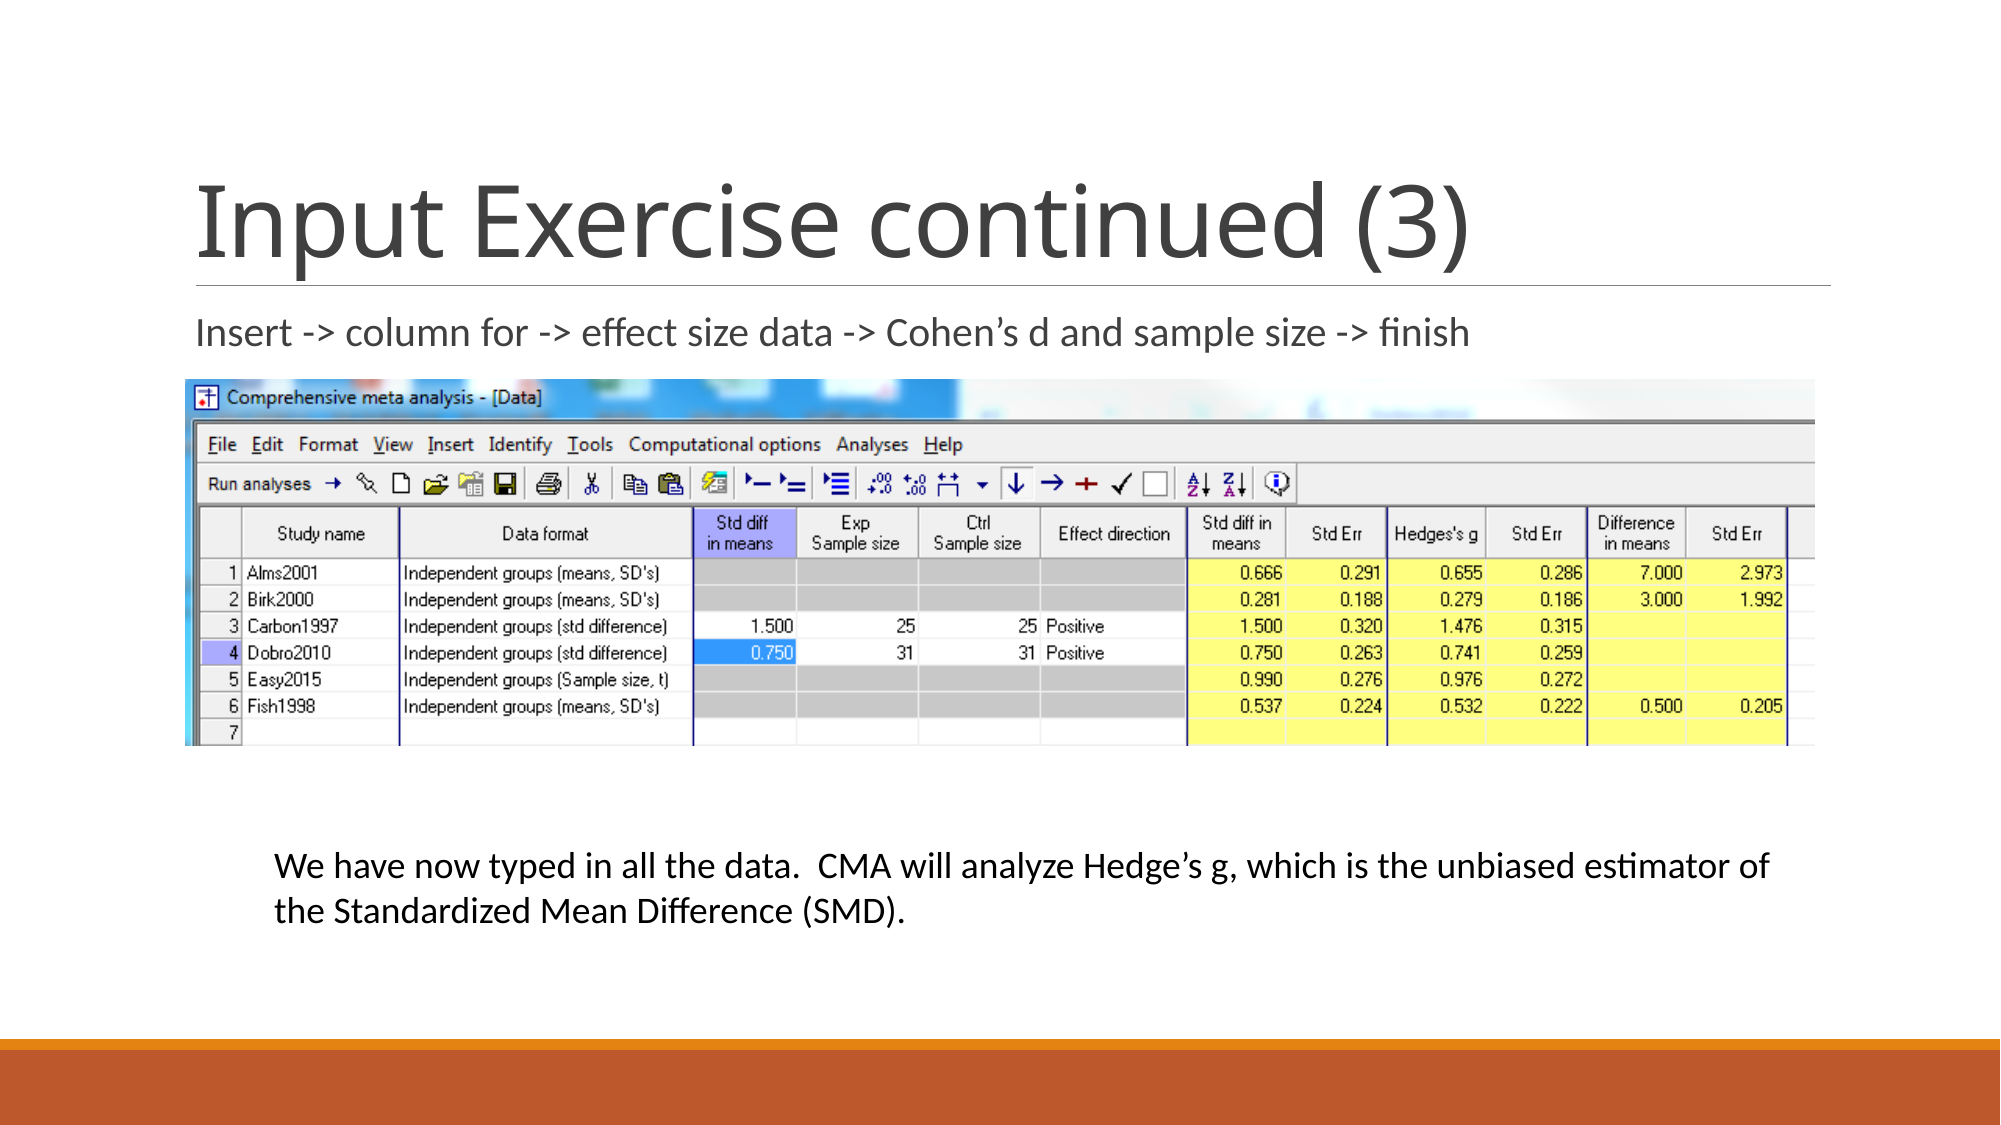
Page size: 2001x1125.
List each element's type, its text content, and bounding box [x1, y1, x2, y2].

picture [184, 379, 1816, 746]
text_box We have now typed in all the data. CMA will analyze Hedge’s g, which is the unbiased estimator of the Standardized Mean Difference (SMD). [259, 833, 1796, 939]
list Insert -> column for -> effect size data -> Cohen’s d and sample size -> finish [180, 302, 1830, 963]
title Input Exercise continued (3) [180, 47, 1830, 285]
